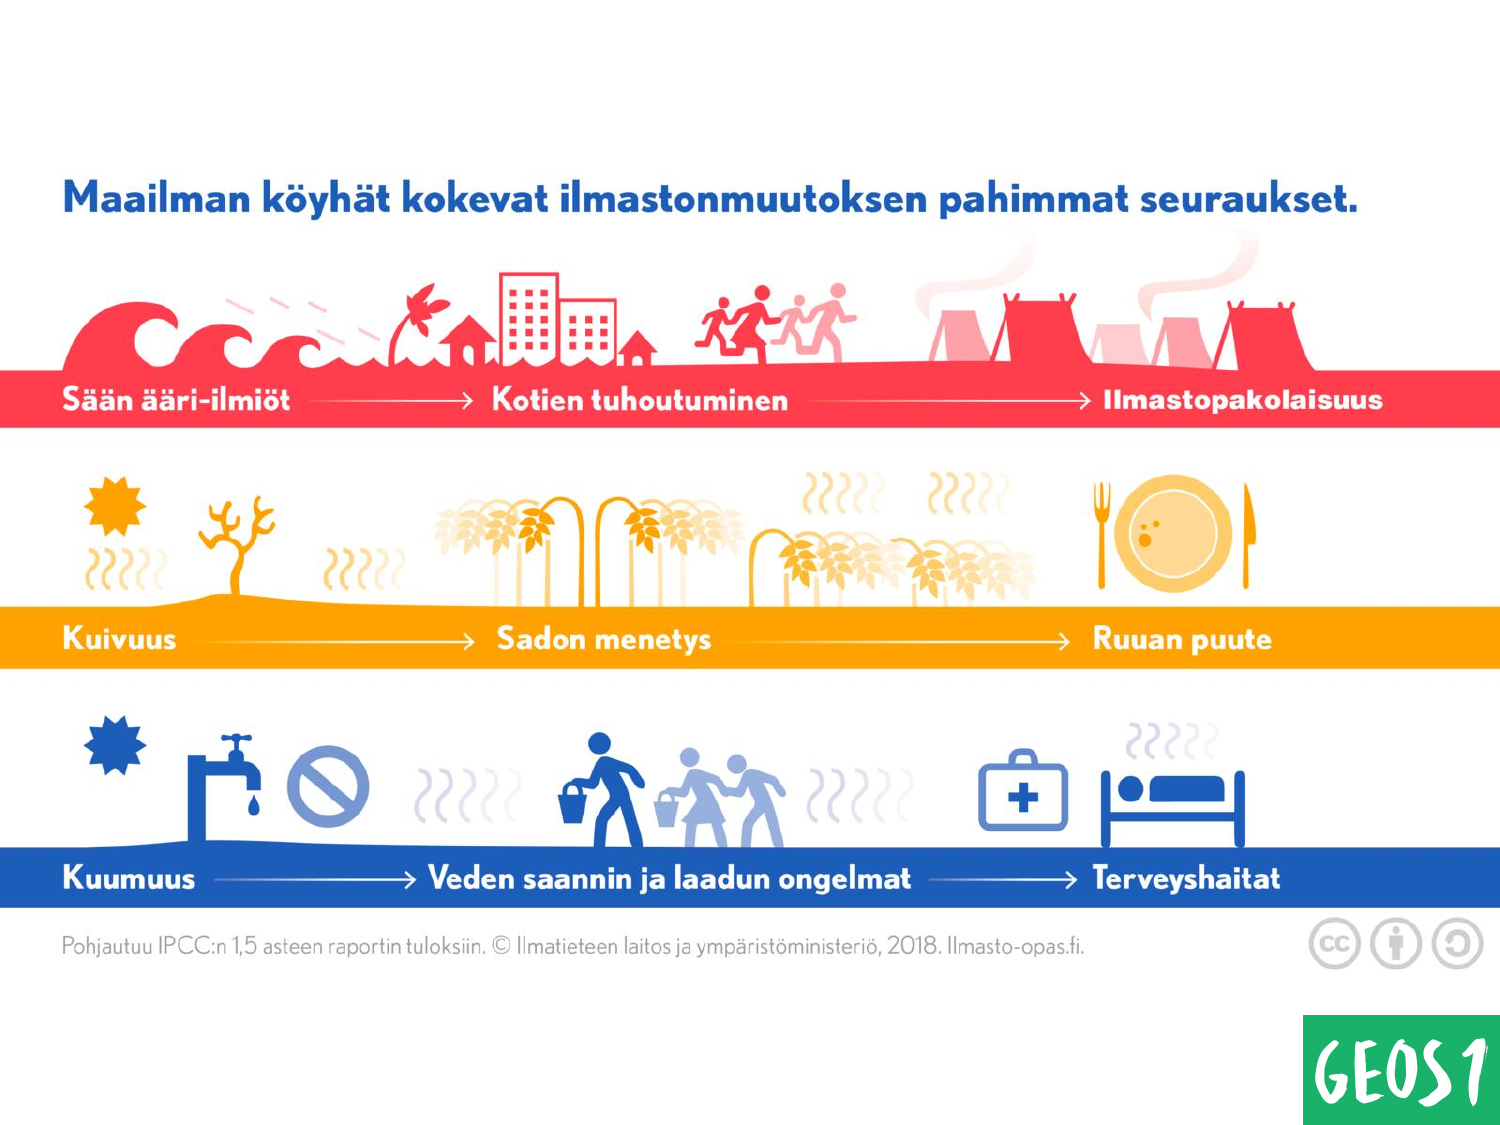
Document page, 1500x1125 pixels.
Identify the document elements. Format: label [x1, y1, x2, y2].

picture [1303, 1014, 1500, 1125]
picture [0, 140, 1500, 985]
